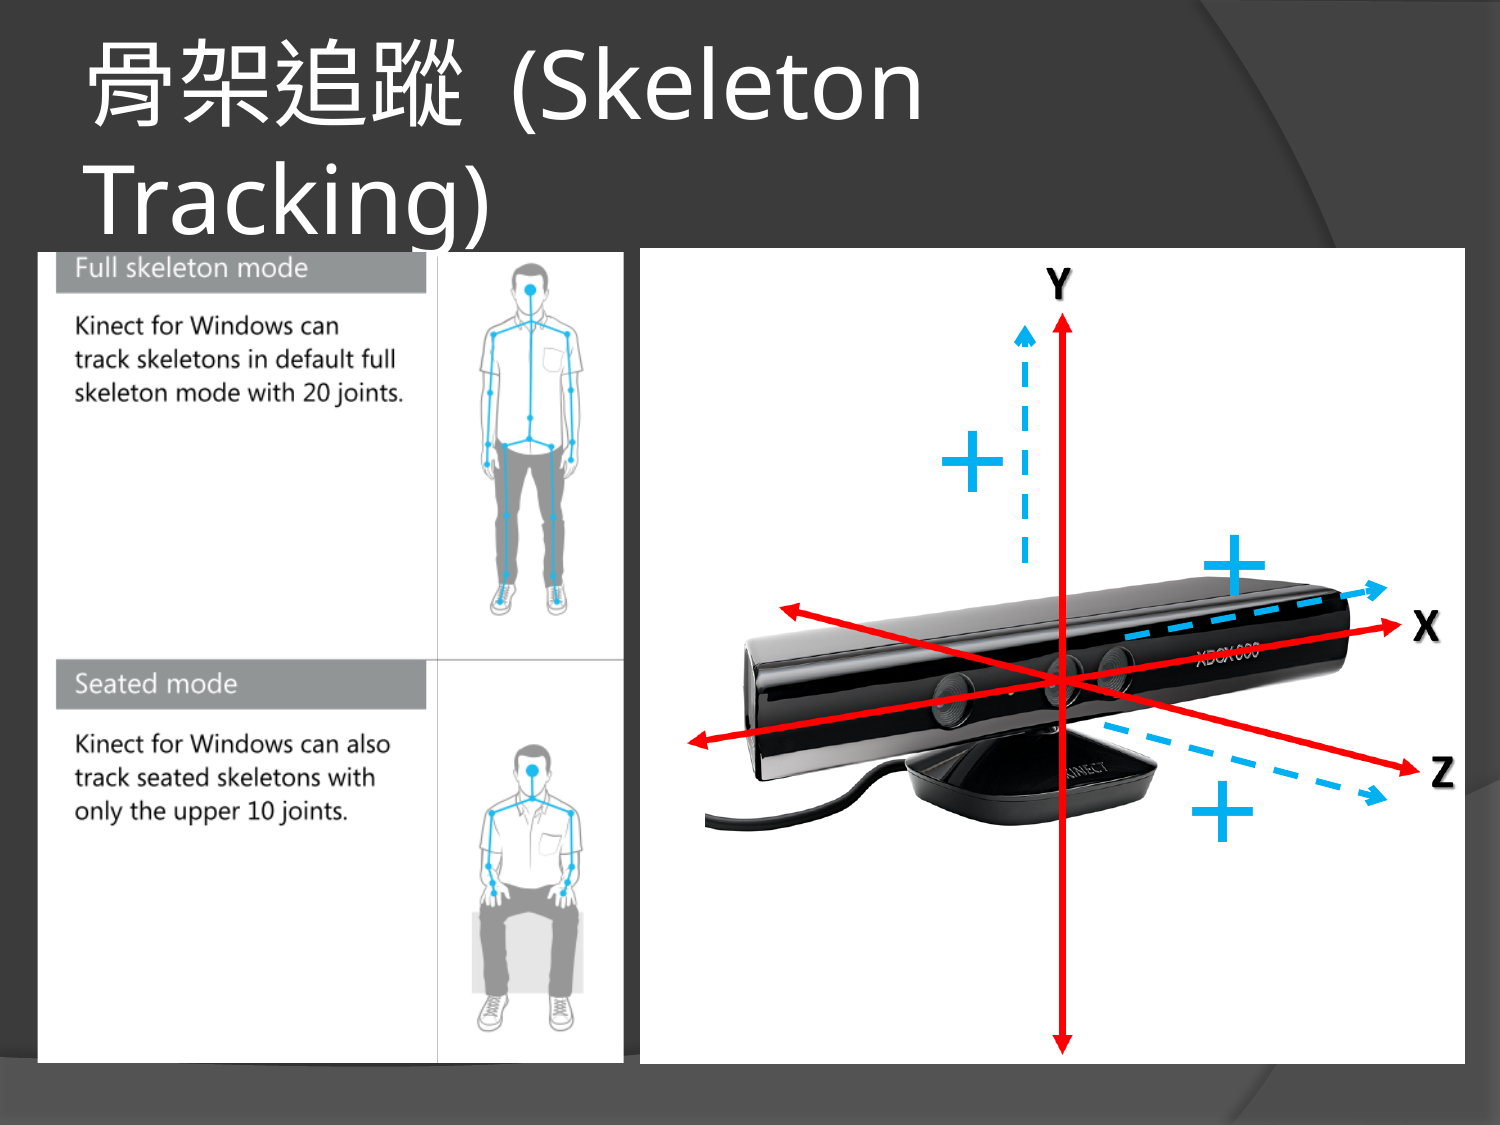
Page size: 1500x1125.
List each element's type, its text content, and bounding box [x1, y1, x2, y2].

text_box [1124, 587, 1388, 638]
picture [640, 237, 1488, 1076]
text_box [1103, 724, 1388, 801]
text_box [37, 251, 624, 1063]
title 骨架追蹤 (Skeleton Tracking) [75, 45, 1300, 233]
